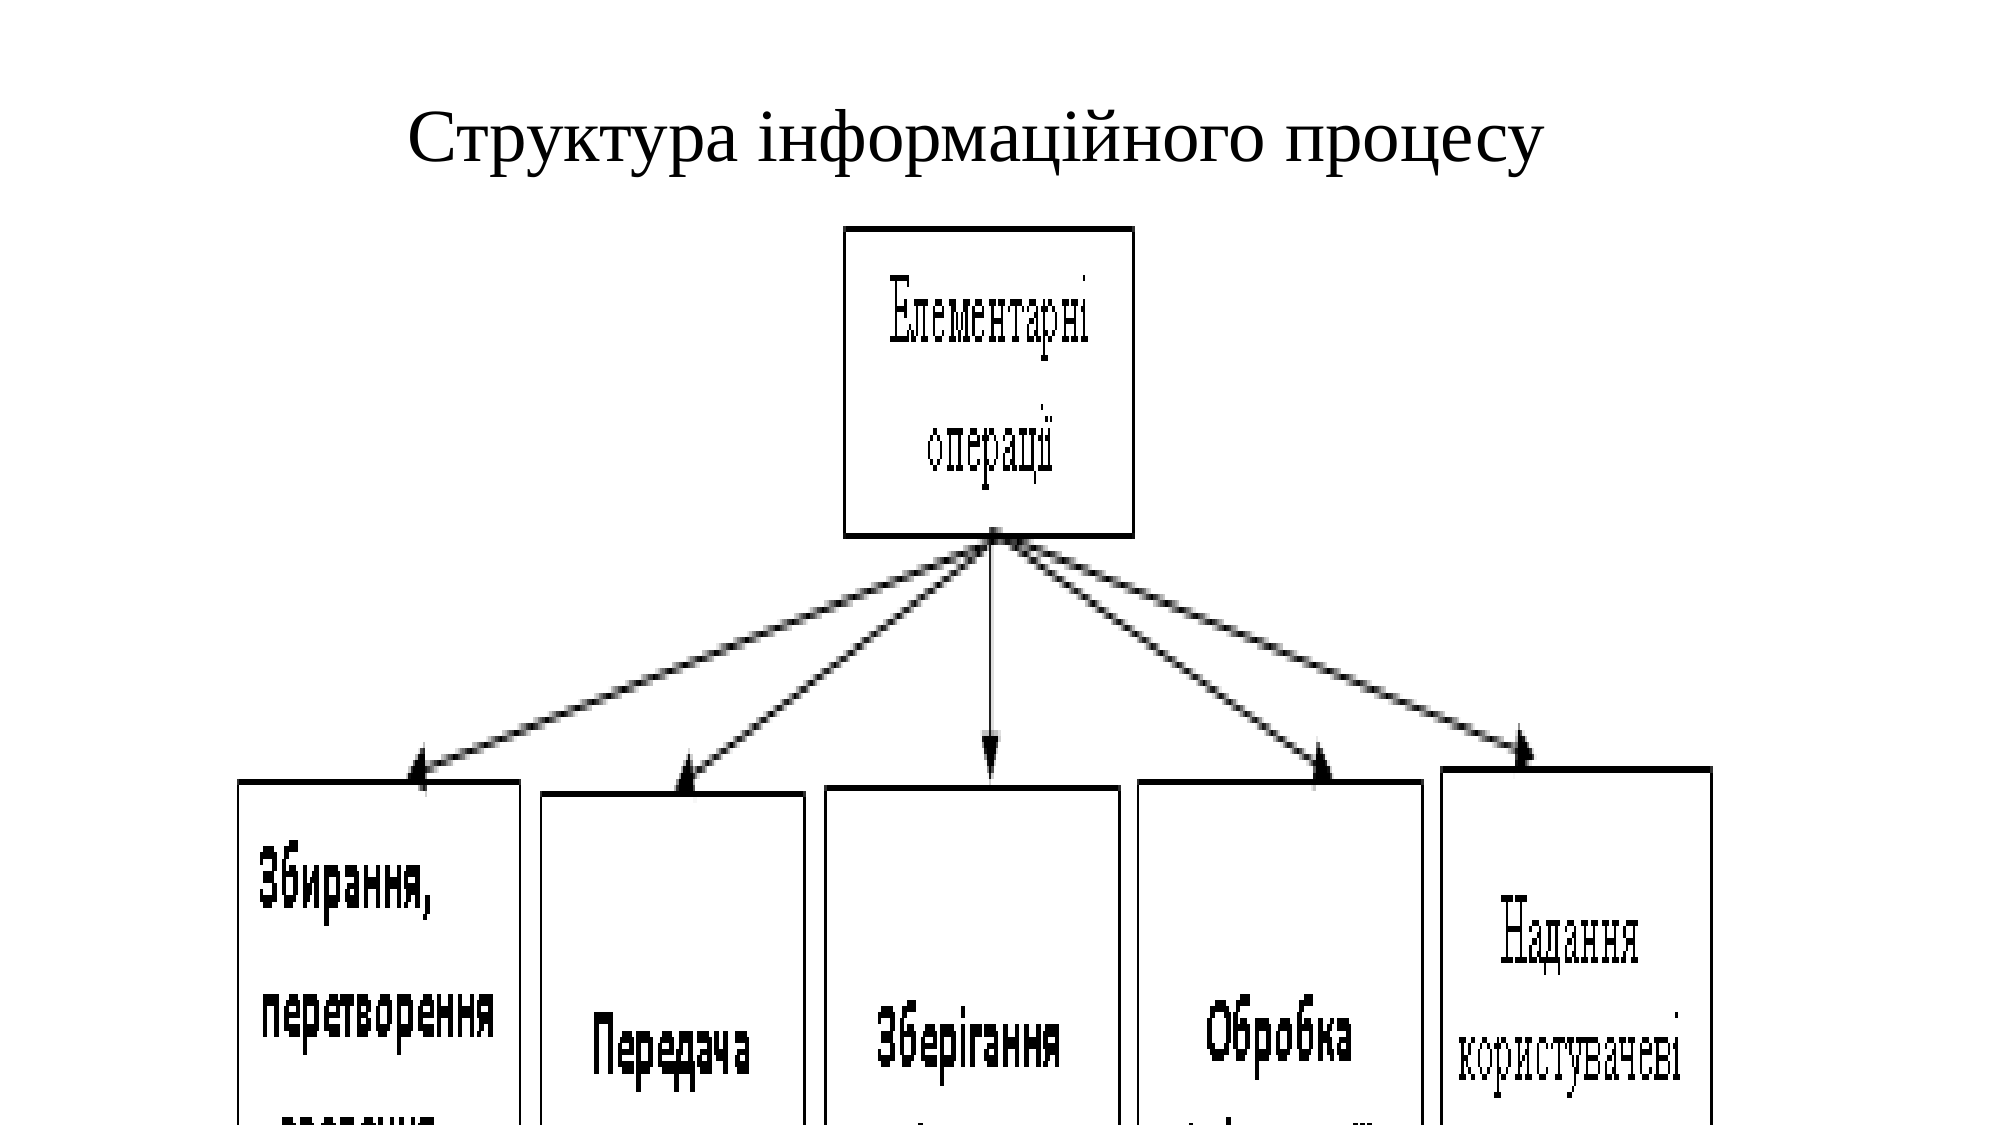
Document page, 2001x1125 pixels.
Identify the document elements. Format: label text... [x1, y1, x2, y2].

text_box Структура інформаційного процесу [373, 33, 1862, 184]
picture [235, 220, 1718, 1125]
